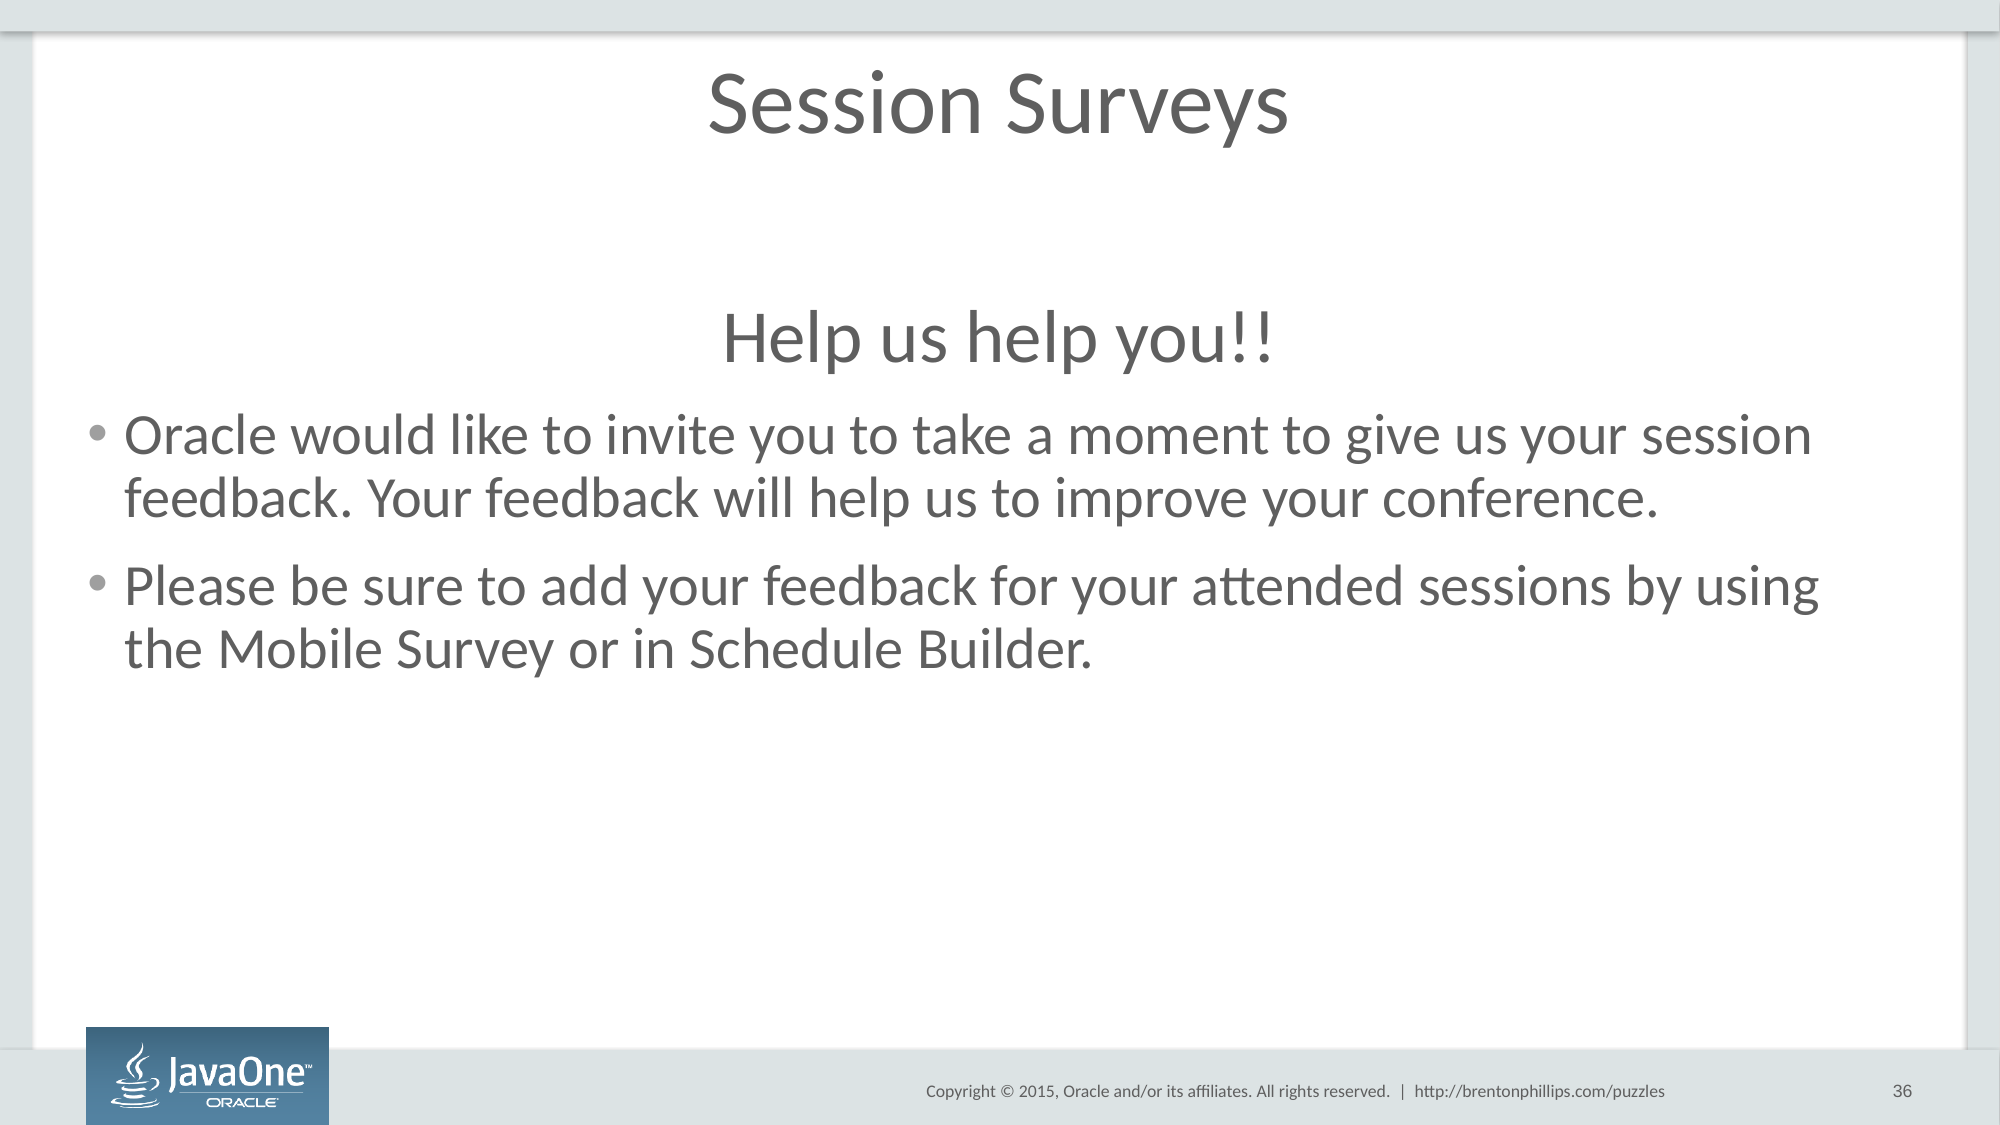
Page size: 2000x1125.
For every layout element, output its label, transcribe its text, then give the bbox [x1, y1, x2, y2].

picture [86, 1027, 329, 1125]
list Help us help you!! Oracle would like to invite you to take a moment to give us your session feedback. Your feedback will help us to improve your conference. Please be sure to add your feedback for your attended sessions by using the Mobile Survey or in Schedule Builder. [87, 203, 1913, 929]
slide_number 36 [1865, 1075, 1913, 1106]
title Session Surveys [87, 53, 1913, 152]
footer http://brentonphillips.com/puzzles [1414, 1075, 1865, 1106]
